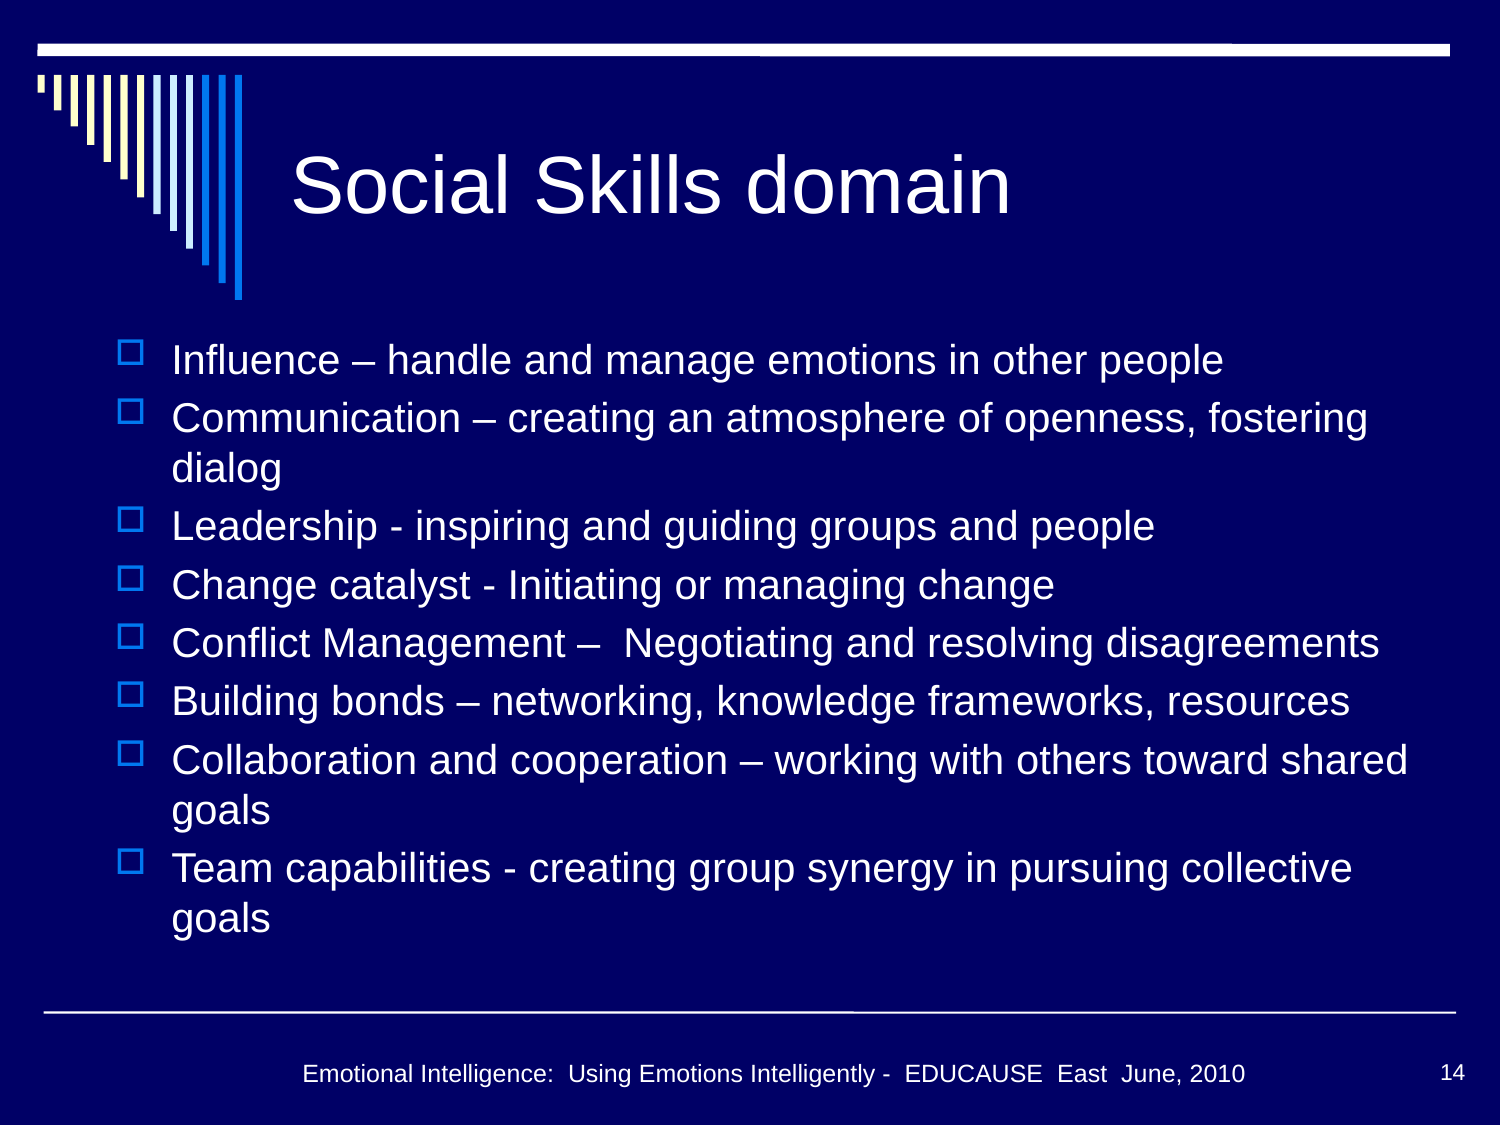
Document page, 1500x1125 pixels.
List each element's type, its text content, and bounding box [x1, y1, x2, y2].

text_box 14 [1425, 1050, 1481, 1093]
list Influence – handle and manage emotions in other people Communication – creating an atmosphere of openness, fostering dialog Leadership - inspiring and guiding groups and people Change catalyst - Initiating or managing change Conflict Management – Negotiating and resolving disagreements Building bonds – networking, knowledge frameworks, resources Collaboration and cooperation – working with others toward shared goals Team capabilities - creating group synergy in pursuing collective goals [99, 324, 1426, 1001]
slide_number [224, 1049, 1326, 1113]
title Social Skills domain [274, 74, 1426, 288]
